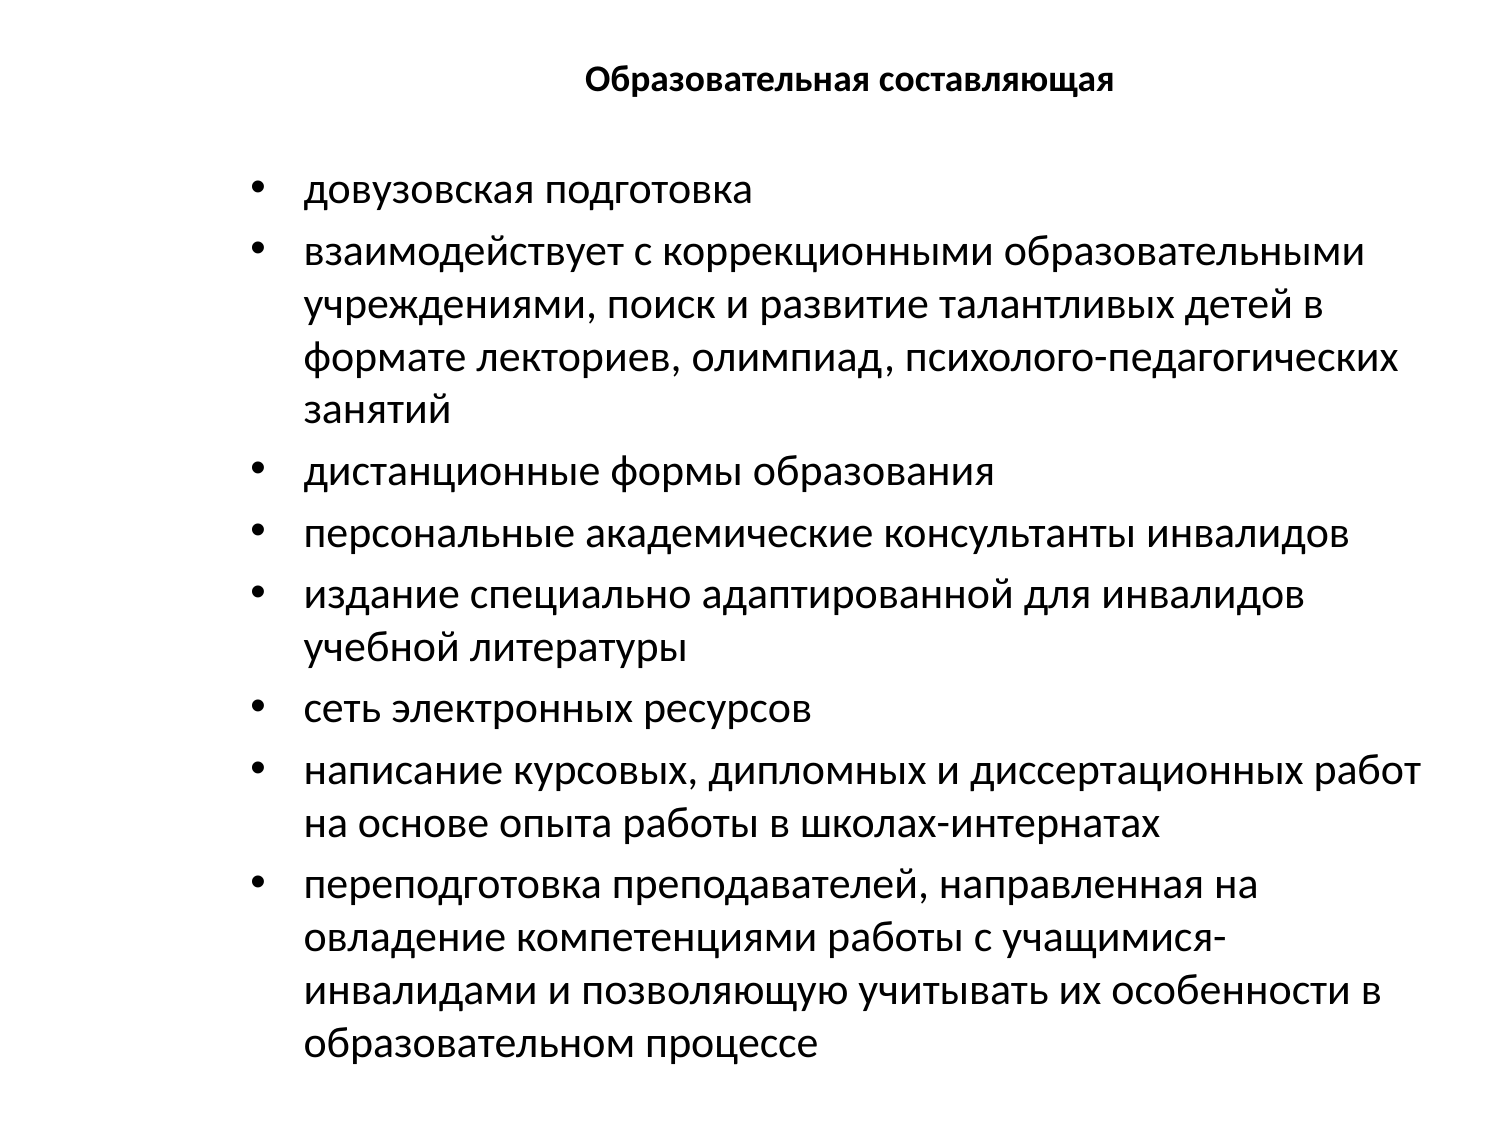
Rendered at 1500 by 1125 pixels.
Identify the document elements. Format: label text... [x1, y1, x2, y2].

title Образовательная составляющая [235, 45, 1466, 152]
list довузовская подготовка взаимодействует с коррекционными образовательными учреждениями, поиск и развитие талантливых детей в формате лекториев, олимпиад, психолого-педагогических занятий дистанционные формы образования персональные академические консультанты инвалидов издание специально адаптированной для инвалидов учебной литературы сеть электронных ресурсов написание курсовых, дипломных и диссертационных работ на основе опыта работы в школах-интернатах переподготовка преподавателей, направленная на овладение компетенциями работы с учащимися- инвалидами и позволяющую учитывать их особенности в образовательном процессе [235, 152, 1466, 1079]
